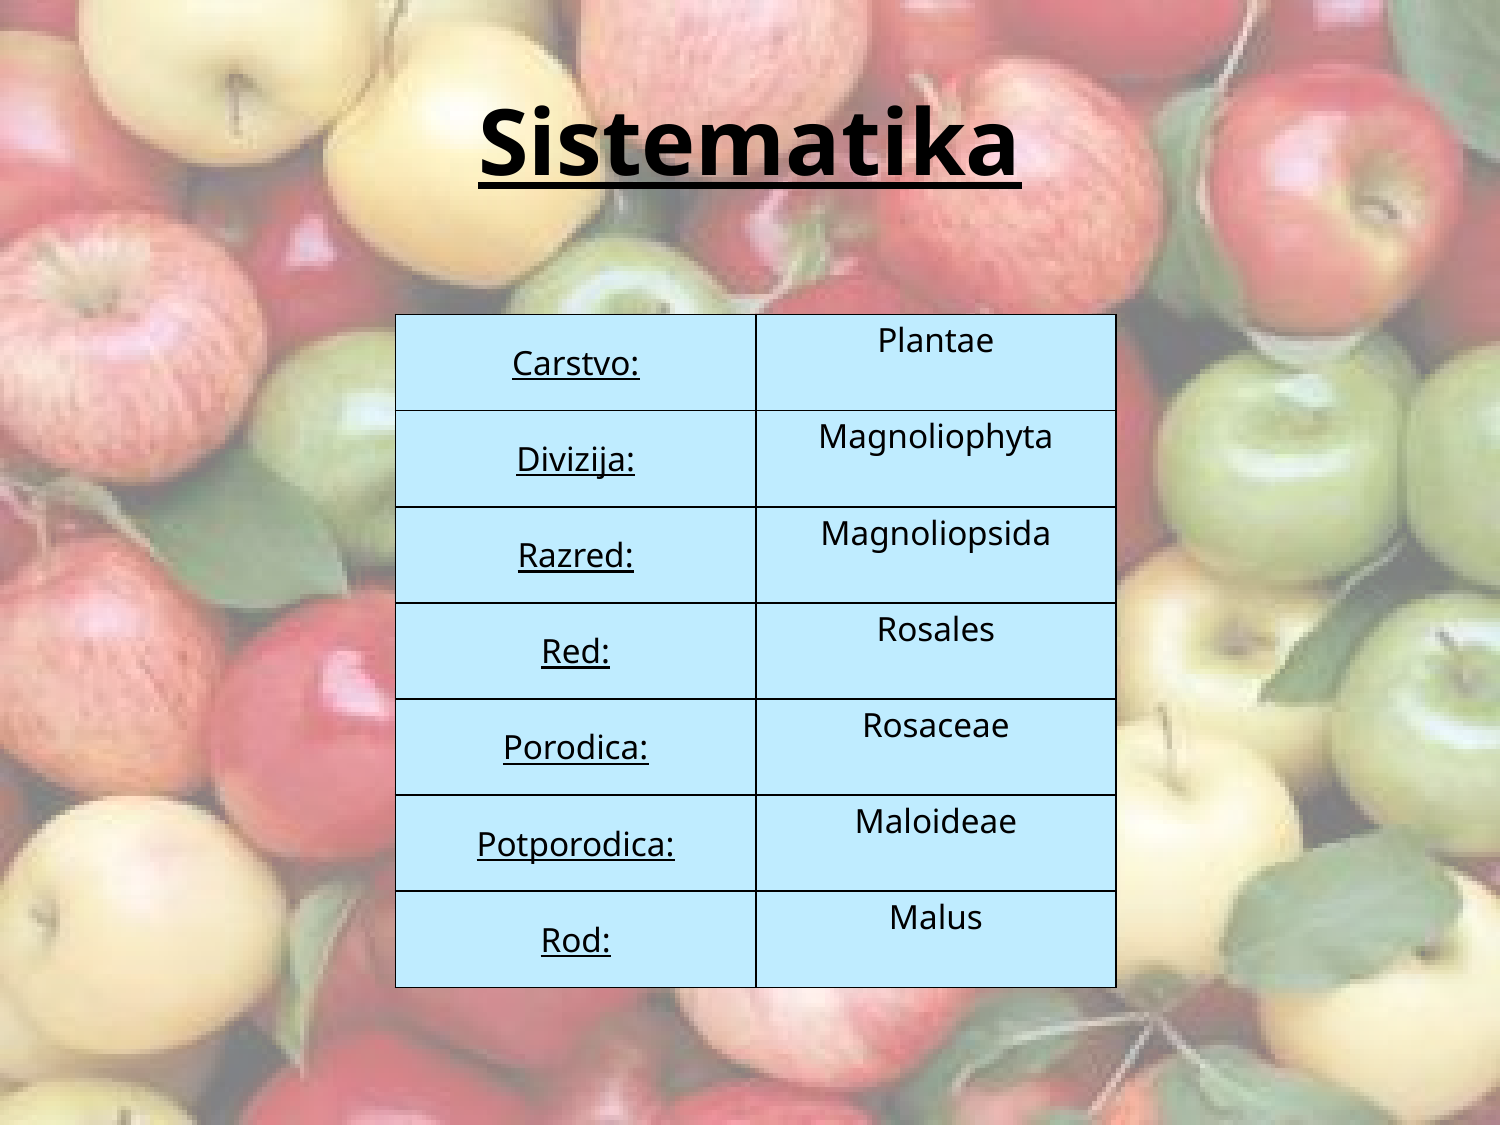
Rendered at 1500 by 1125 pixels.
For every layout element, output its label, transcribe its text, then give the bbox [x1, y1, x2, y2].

table_cell Rod: [396, 892, 755, 987]
table_cell Divizija: [396, 411, 755, 506]
table_cell Maloideae [757, 796, 1115, 890]
table_cell Rosales [757, 604, 1115, 698]
table_cell Potporodica: [396, 796, 755, 890]
title Sistematika [75, 45, 1425, 233]
table_cell Malus [757, 892, 1115, 987]
table_cell Magnoliopsida [757, 508, 1115, 602]
table_cell Porodica: [396, 700, 755, 794]
table_cell Razred: [396, 508, 755, 602]
table_header Carstvo: [396, 315, 755, 410]
table_cell Rosaceae [757, 700, 1115, 794]
table_cell Magnoliophyta [757, 411, 1115, 506]
table_header Plantae [757, 315, 1115, 410]
table_cell Red: [396, 604, 755, 698]
